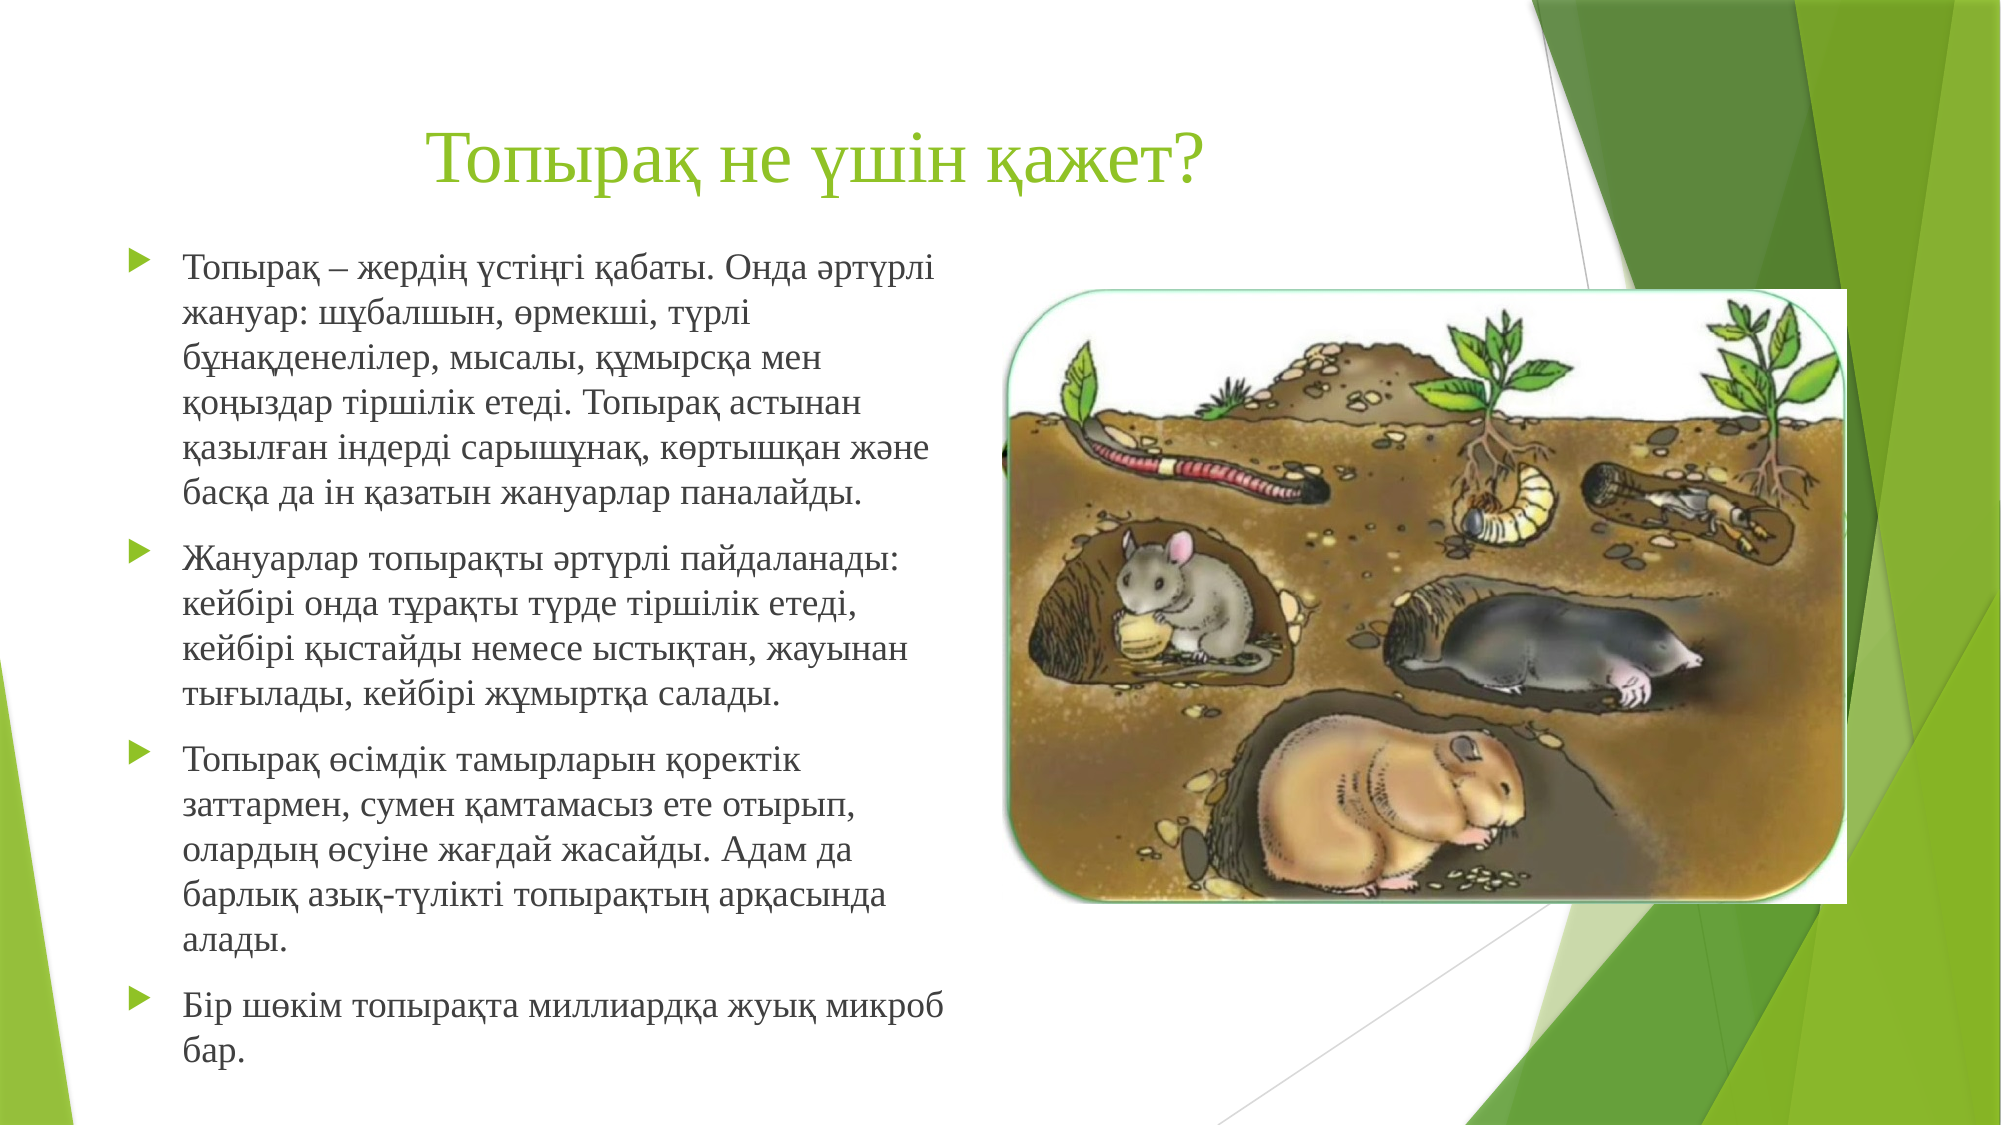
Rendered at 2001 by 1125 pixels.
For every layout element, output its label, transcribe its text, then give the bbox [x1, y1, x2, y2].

list Топырақ – жердің үстіңгі қабаты. Онда әртүрлі жануар: шұбалшын, өрмекші, түрлі бұнақденелілер, мысалы, құмырсқа мен қоңыздар тіршілік етеді. Топырақ астынан қазылған індерді сарышұнақ, көртышқан және басқа да ін қазатын жануарлар паналайды. Жануарлар топырақты әртүрлі пайдаланады: кейбірі онда тұрақты түрде тіршілік етеді, кейбірі қыстайды немесе ыстықтан, жауынан тығылады, кейбірі жұмыртқа салады. Топырақ өсімдік тамырларын қоректік заттармен, сумен қамтамасыз ете отырып, олардың өсуіне жағдай жасайды. Адам да барлық азық-түлікті топырақтың арқасында алады. Бір шөкім топырақта миллиардқа жуық микроб бар. [111, 234, 983, 1057]
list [1001, 288, 1848, 905]
title Топырақ не үшін қажет? [111, 99, 1522, 317]
